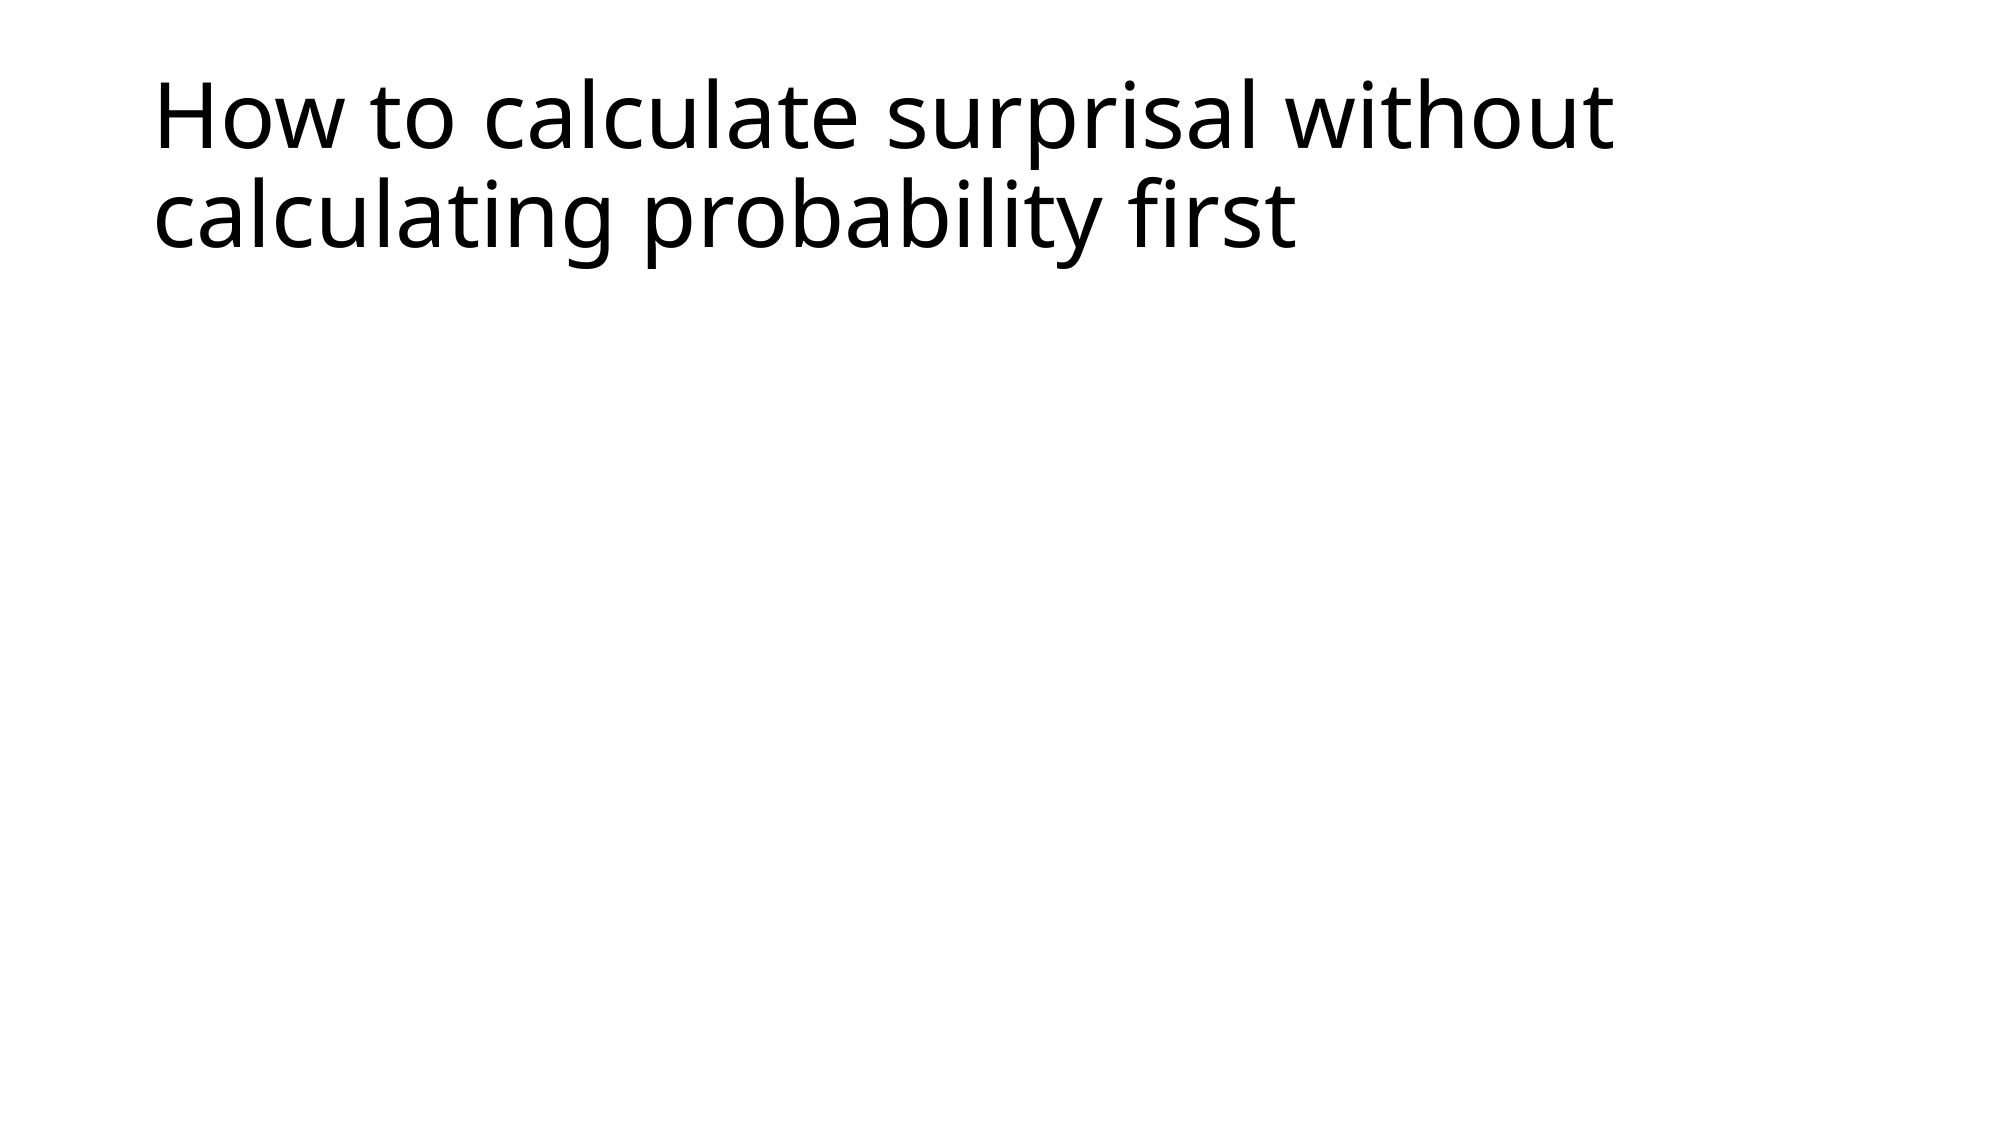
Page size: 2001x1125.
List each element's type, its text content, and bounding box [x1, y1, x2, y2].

title How to calculate surprisal without calculating probability first [137, 59, 1863, 278]
